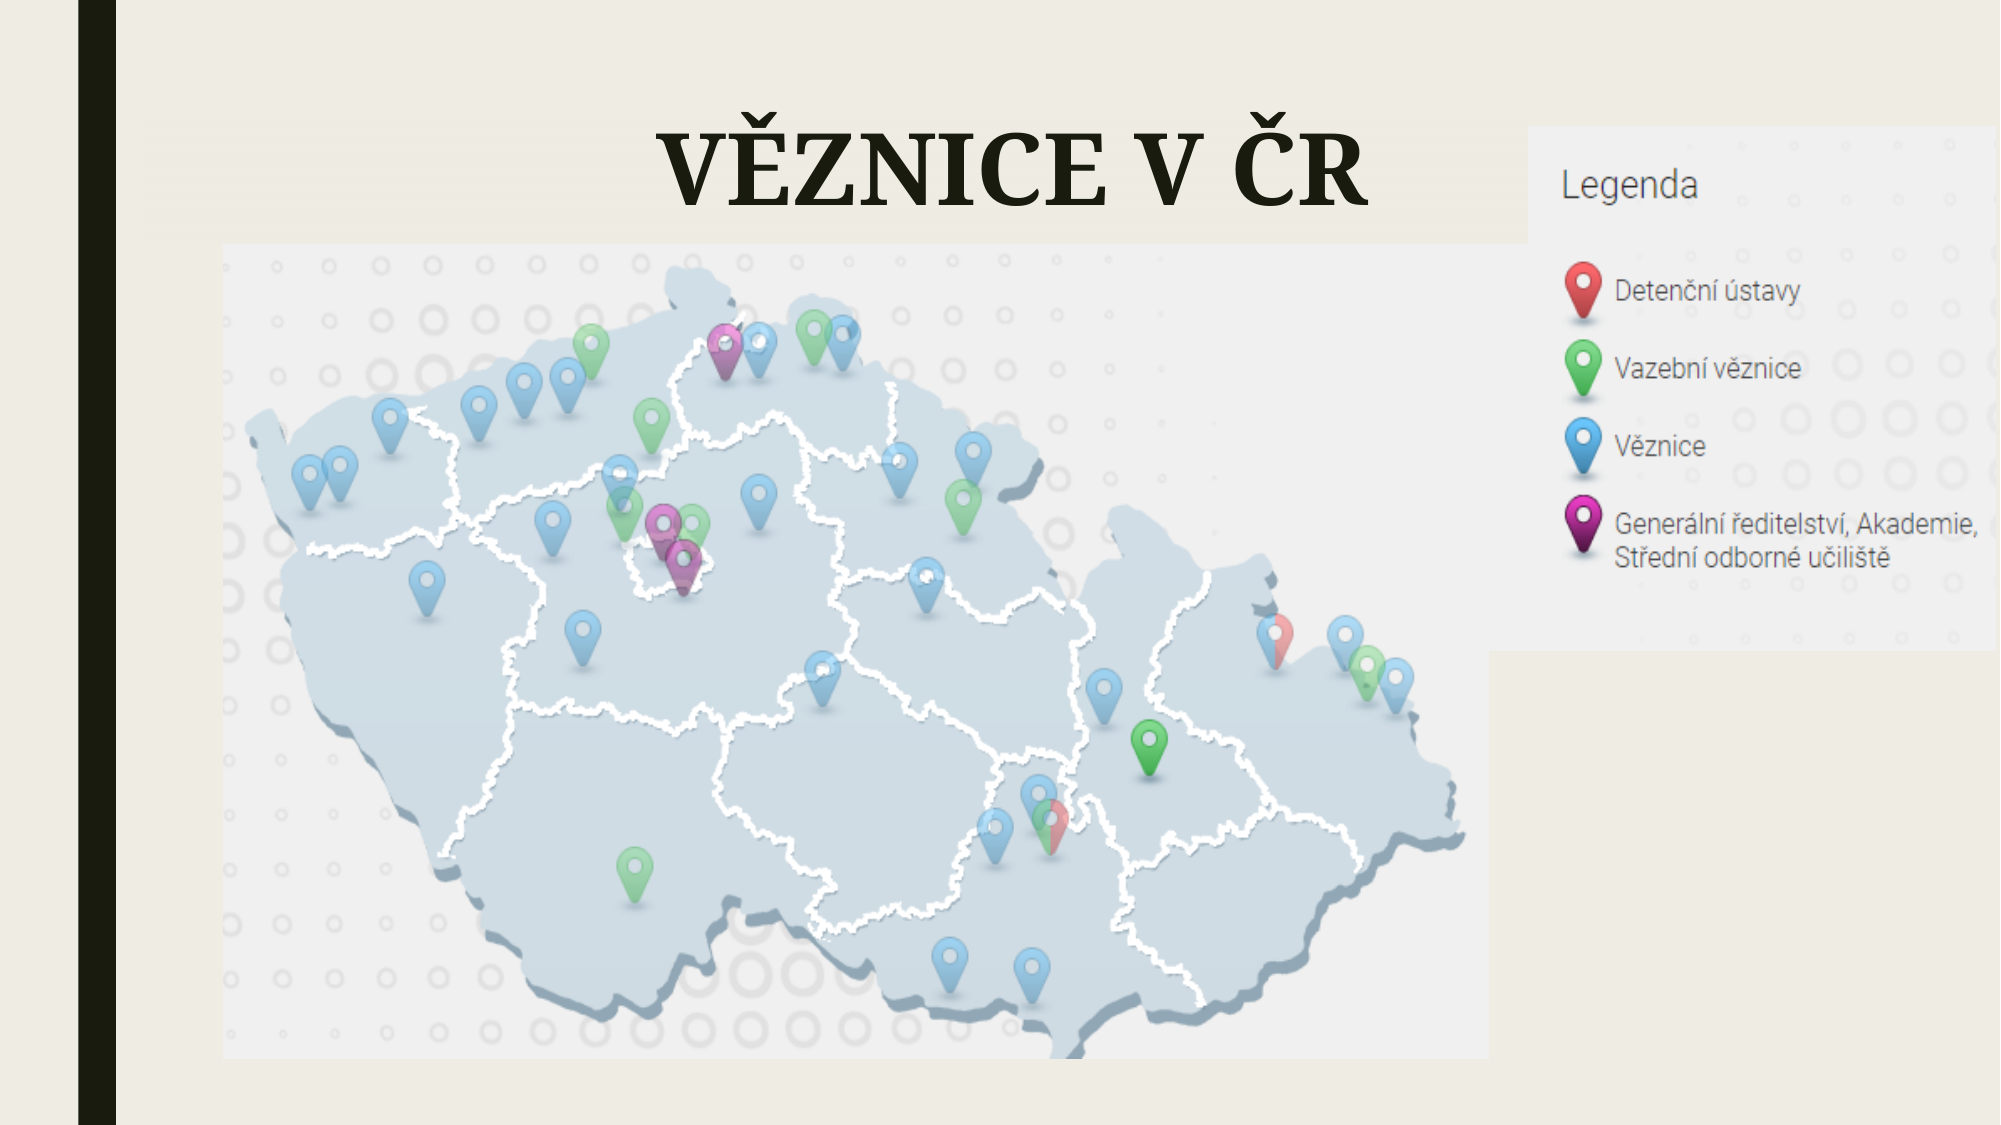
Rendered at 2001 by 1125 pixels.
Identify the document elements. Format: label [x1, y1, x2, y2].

text_box [139, 112, 2000, 1073]
